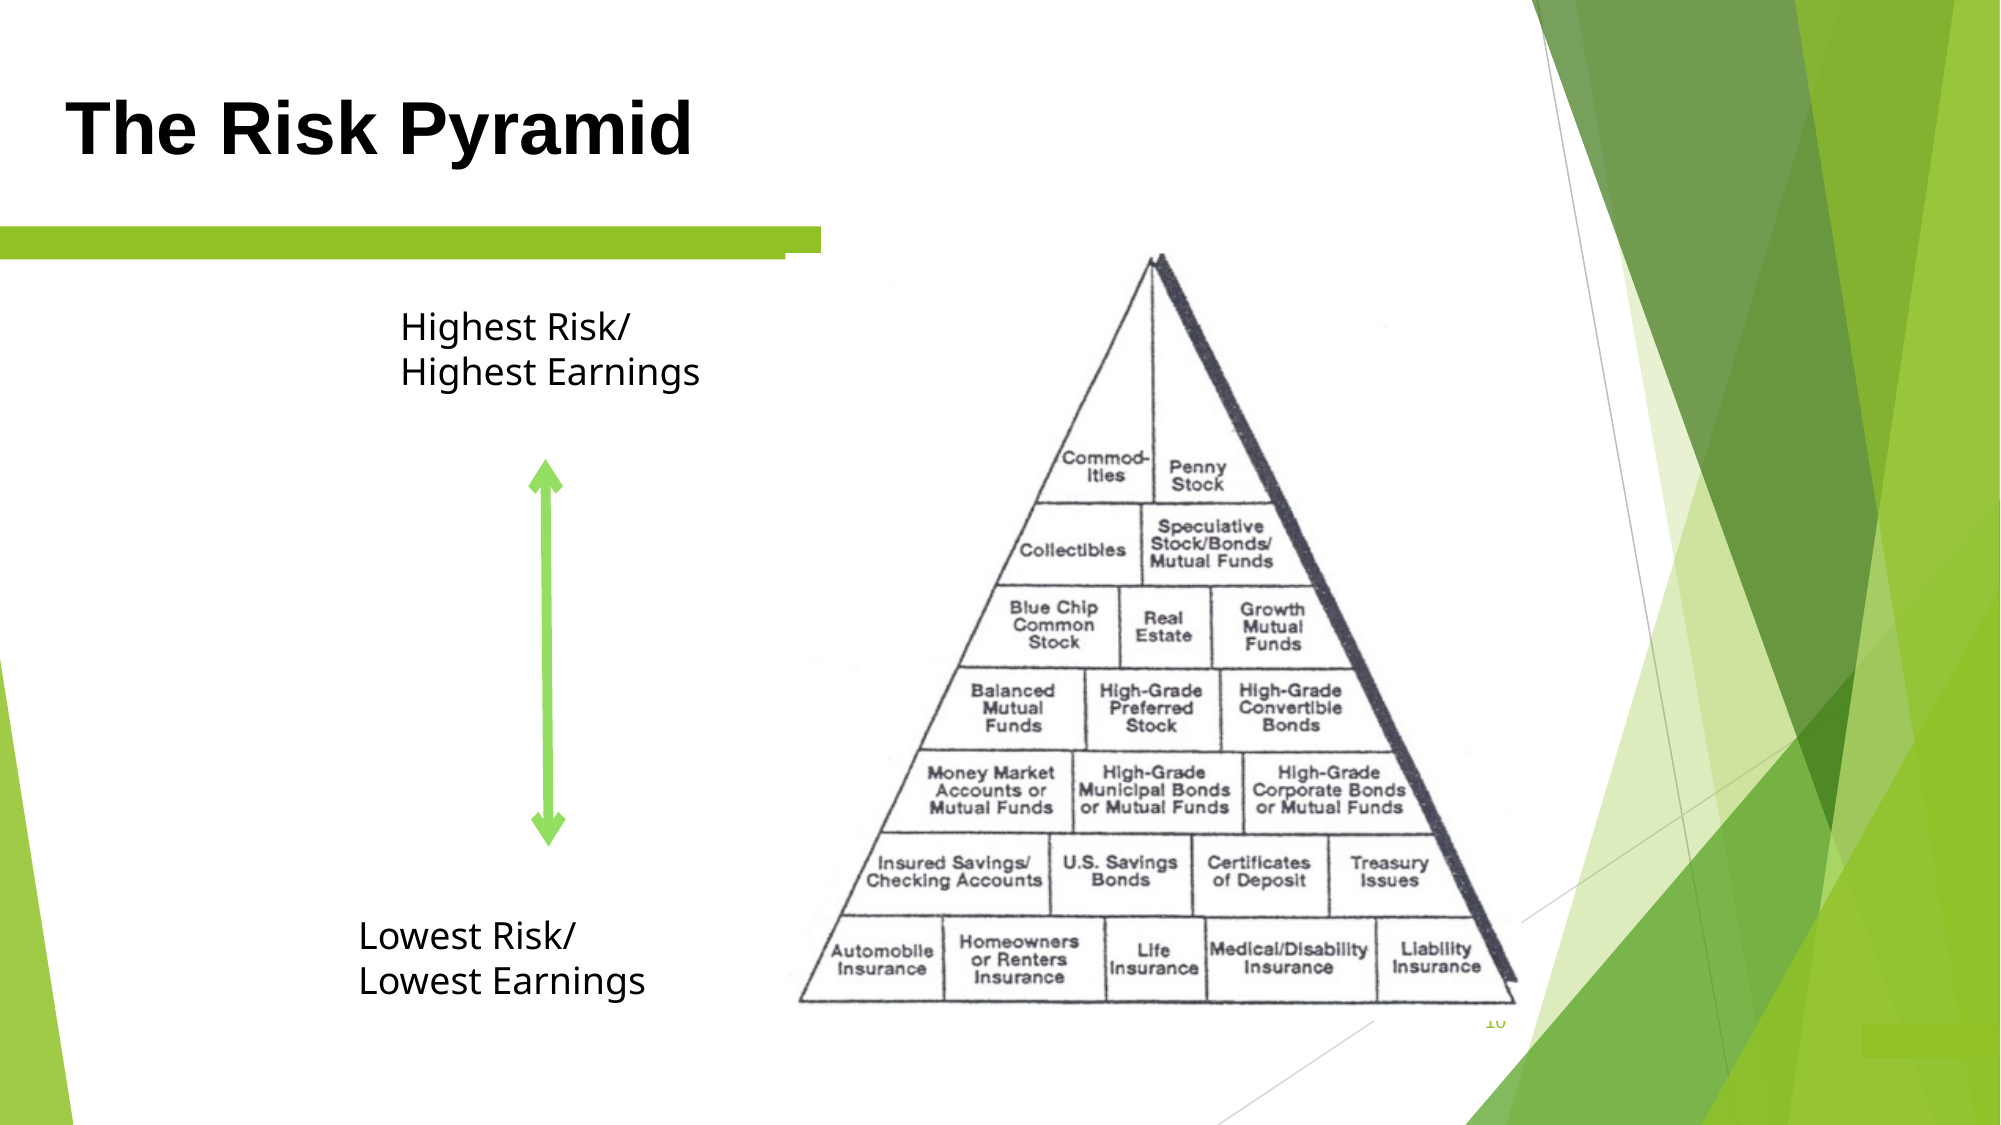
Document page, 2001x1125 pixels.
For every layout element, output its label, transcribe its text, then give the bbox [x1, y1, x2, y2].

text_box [545, 459, 549, 847]
slide_number 10 [1409, 1021, 1522, 1051]
picture [785, 253, 1522, 1021]
title The Risk Pyramid [65, 23, 1647, 171]
text_box Lowest Risk/ Lowest Earnings [343, 904, 681, 1009]
text_box Highest Risk/ Highest Earnings [385, 295, 785, 401]
